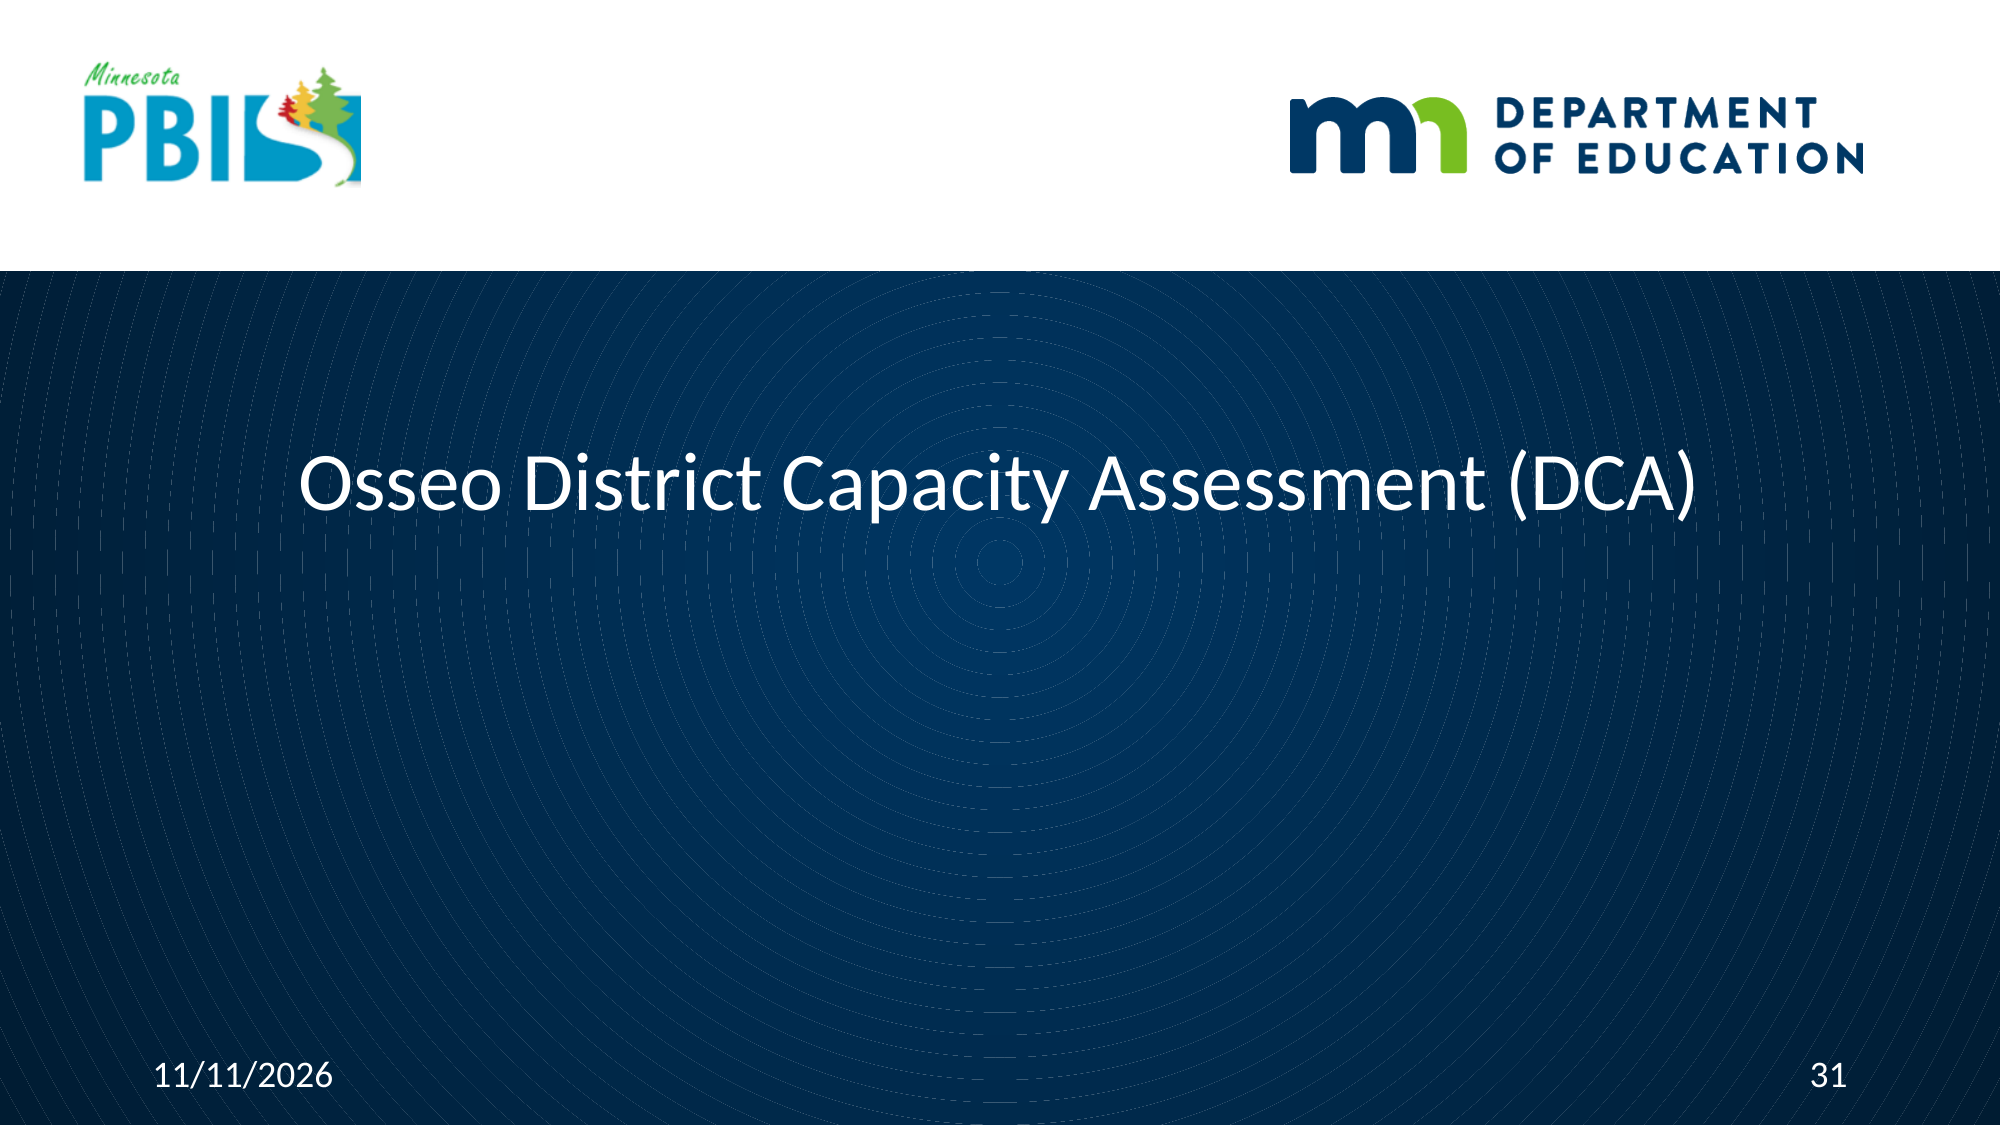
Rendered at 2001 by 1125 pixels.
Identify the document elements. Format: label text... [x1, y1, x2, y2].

picture [1290, 97, 1863, 174]
slide_number 31 [1622, 1042, 1863, 1103]
picture [82, 57, 361, 188]
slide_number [137, 1042, 361, 1103]
title Osseo District Capacity Assessment (DCA) [137, 362, 1863, 605]
